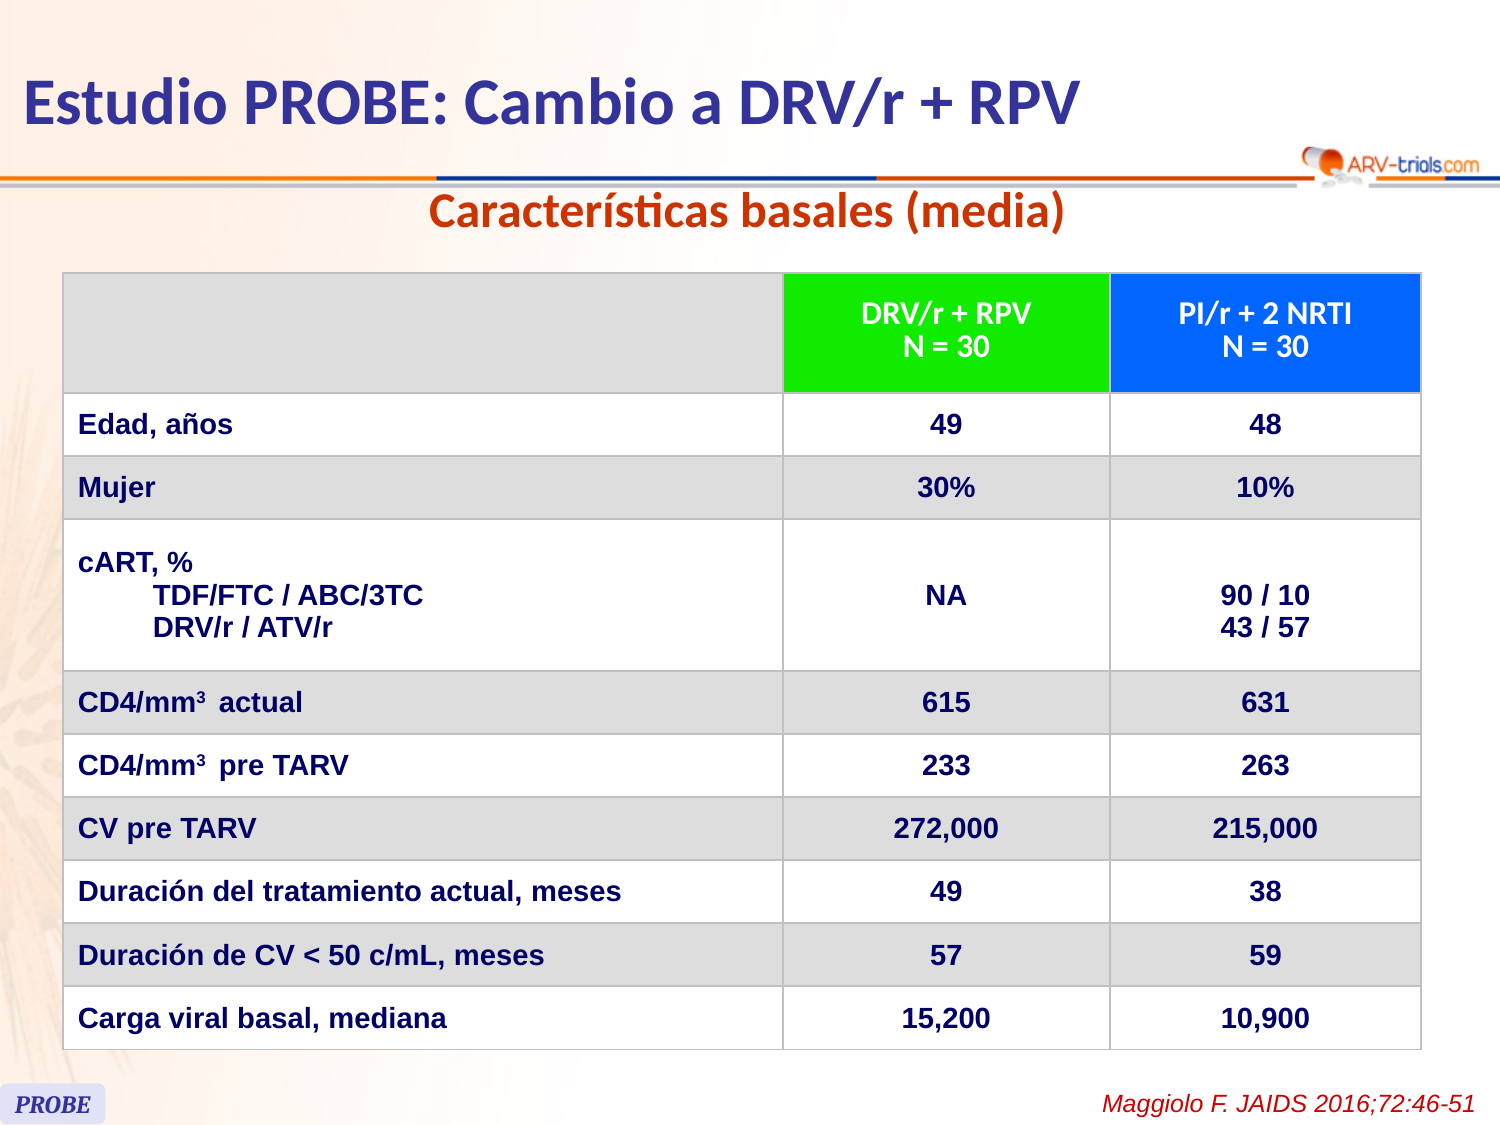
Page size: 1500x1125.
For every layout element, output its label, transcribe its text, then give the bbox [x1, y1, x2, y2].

table_cell 10% [1111, 457, 1420, 518]
text_box PROBE [0, 1083, 106, 1125]
table_cell 15,200 [784, 987, 1109, 1049]
table_header [64, 274, 782, 392]
table_cell 631 [1111, 672, 1420, 733]
table_cell CV pre TARV [64, 798, 782, 859]
title Estudio PROBE: Cambio a DRV/r + RPV [8, 6, 1353, 190]
table_cell NA [784, 520, 1109, 670]
table_cell 10,900 [1111, 987, 1420, 1049]
table_cell Duración del tratamiento actual, meses [64, 861, 782, 922]
table_header DRV/r + RPV N = 30 [784, 274, 1109, 392]
table_cell 90 / 10 43 / 57 [1111, 520, 1420, 670]
table_cell 38 [1111, 861, 1420, 922]
table_cell 263 [1111, 735, 1420, 796]
table_cell 49 [784, 861, 1109, 922]
text_box Maggiolo F. JAIDS 2016;72:46-51 [821, 1079, 1499, 1125]
table_cell 48 [1111, 394, 1420, 455]
table_cell 233 [784, 735, 1109, 796]
table_cell cART, % TDF/FTC / ABC/3TC DRV/r / ATV/r [64, 520, 782, 670]
table_header PI/r + 2 NRTI N = 30 [1111, 274, 1420, 392]
table_cell Carga viral basal, mediana [64, 987, 782, 1049]
table_cell 215,000 [1111, 798, 1420, 859]
table_cell Edad, años [64, 394, 782, 455]
table_cell 615 [784, 672, 1109, 733]
table_cell 30% [784, 457, 1109, 518]
table_cell CD4/mm3 pre TARV [64, 735, 782, 796]
table_cell CD4/mm3 actual [64, 672, 782, 733]
table_cell 59 [1111, 924, 1420, 985]
table_cell Duración de CV < 50 c/mL, meses [64, 924, 782, 985]
picture [0, 0, 1500, 1125]
table_cell 57 [784, 924, 1109, 985]
text_box Características basales (media) [263, 198, 1233, 245]
table_cell 272,000 [784, 798, 1109, 859]
table_cell Mujer [64, 457, 782, 518]
table_cell 49 [784, 394, 1109, 455]
